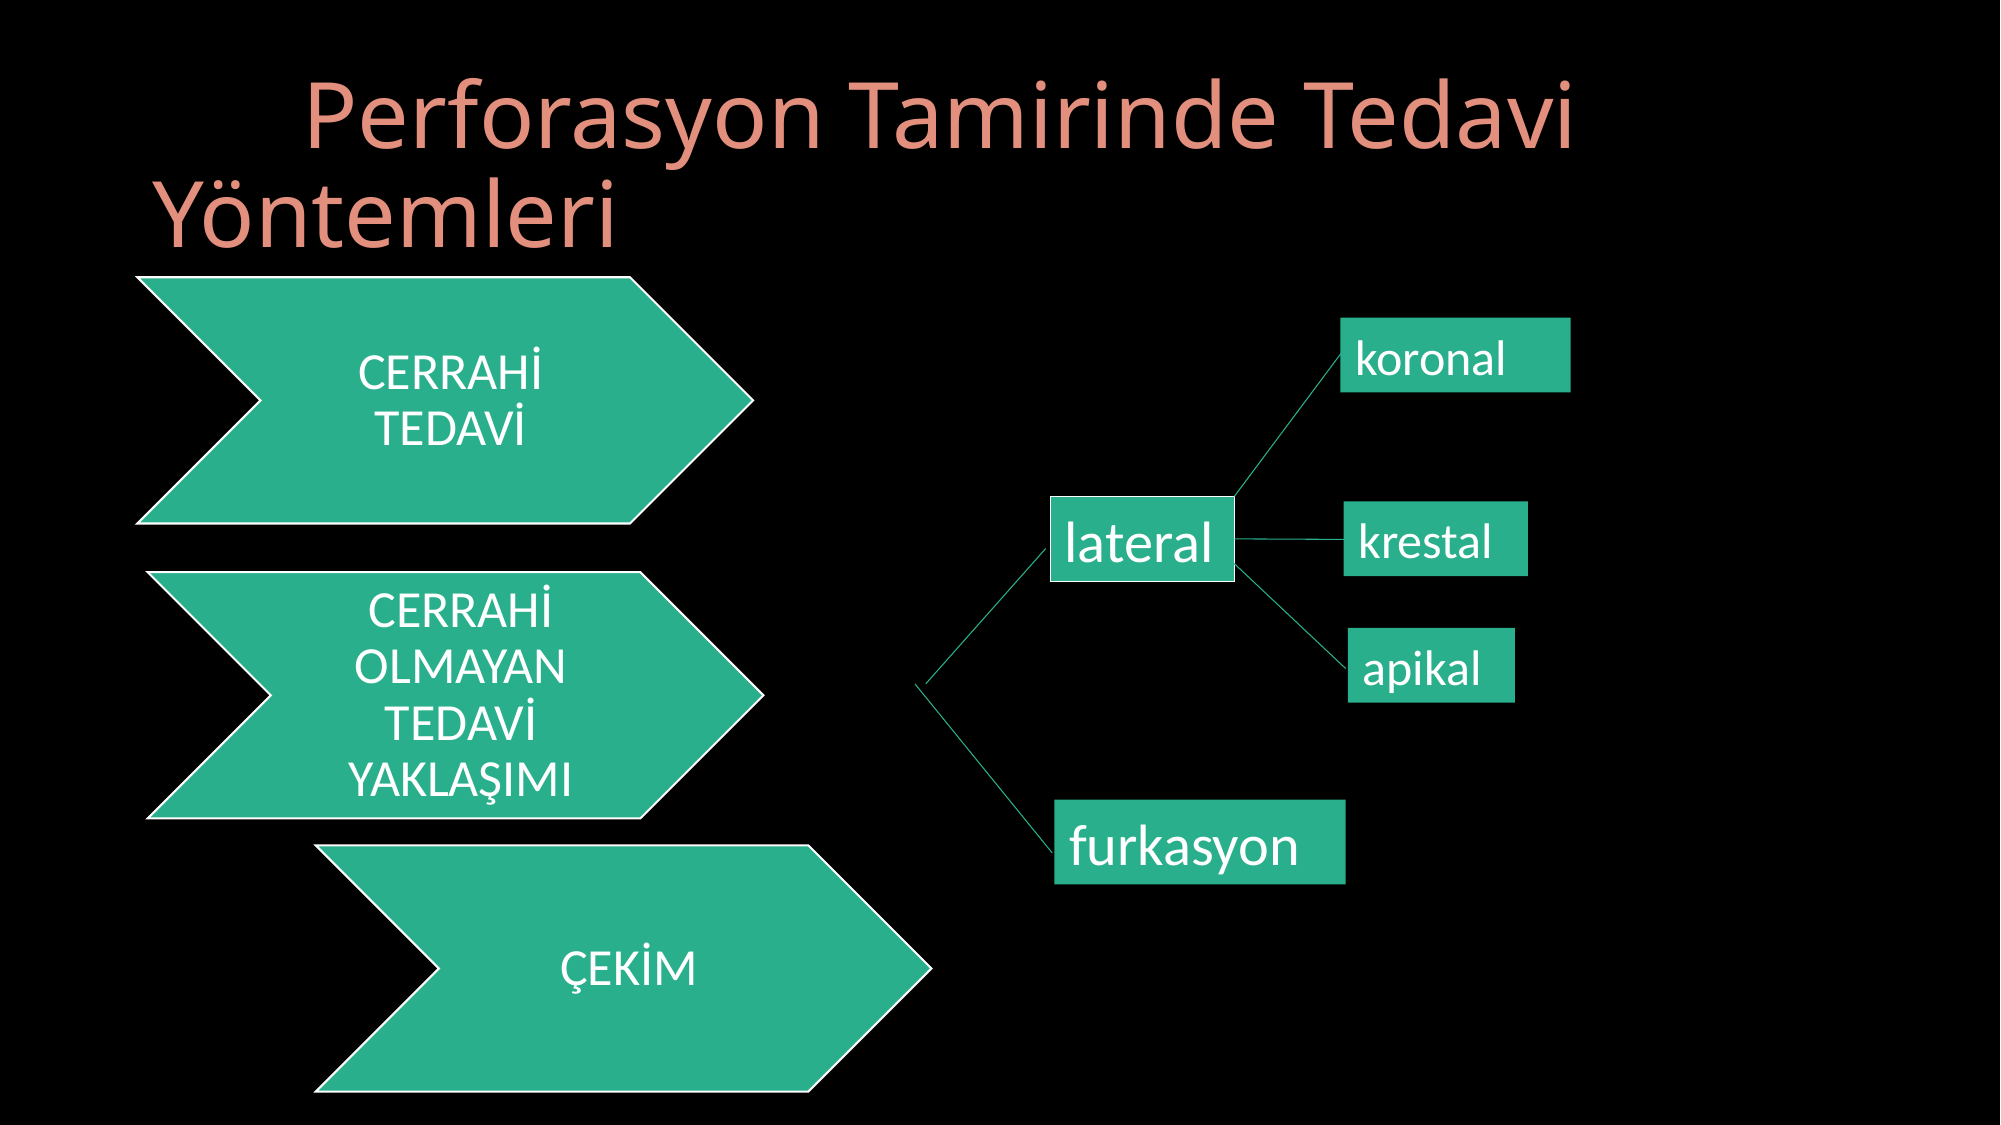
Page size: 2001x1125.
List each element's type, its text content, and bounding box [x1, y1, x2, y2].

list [137, 242, 1863, 1125]
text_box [914, 683, 1053, 853]
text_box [1234, 347, 1346, 497]
title Perforasyon Tamirinde Tedavi Yöntemleri [137, 59, 1863, 242]
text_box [925, 548, 1046, 684]
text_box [1234, 563, 1346, 669]
